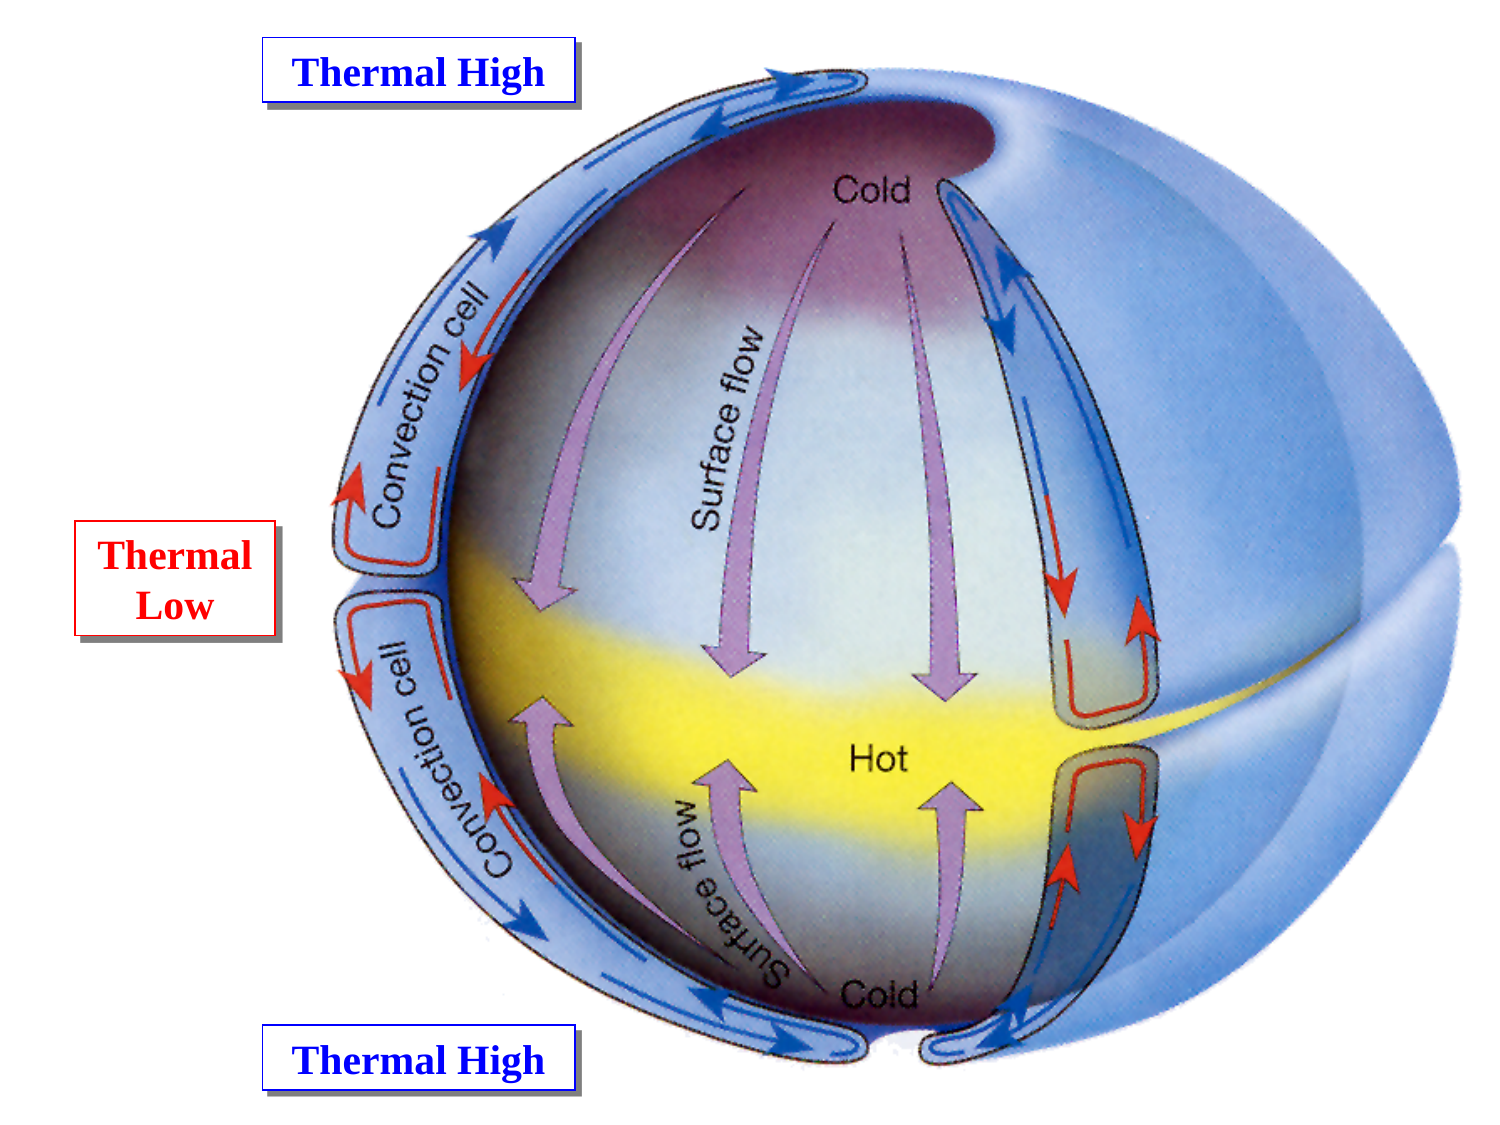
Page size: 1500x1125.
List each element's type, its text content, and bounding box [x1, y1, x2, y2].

text_box Thermal Low [75, 520, 275, 636]
text_box Thermal High [262, 1025, 307, 1090]
text_box Thermal High [262, 37, 575, 103]
picture [312, 41, 1500, 1088]
